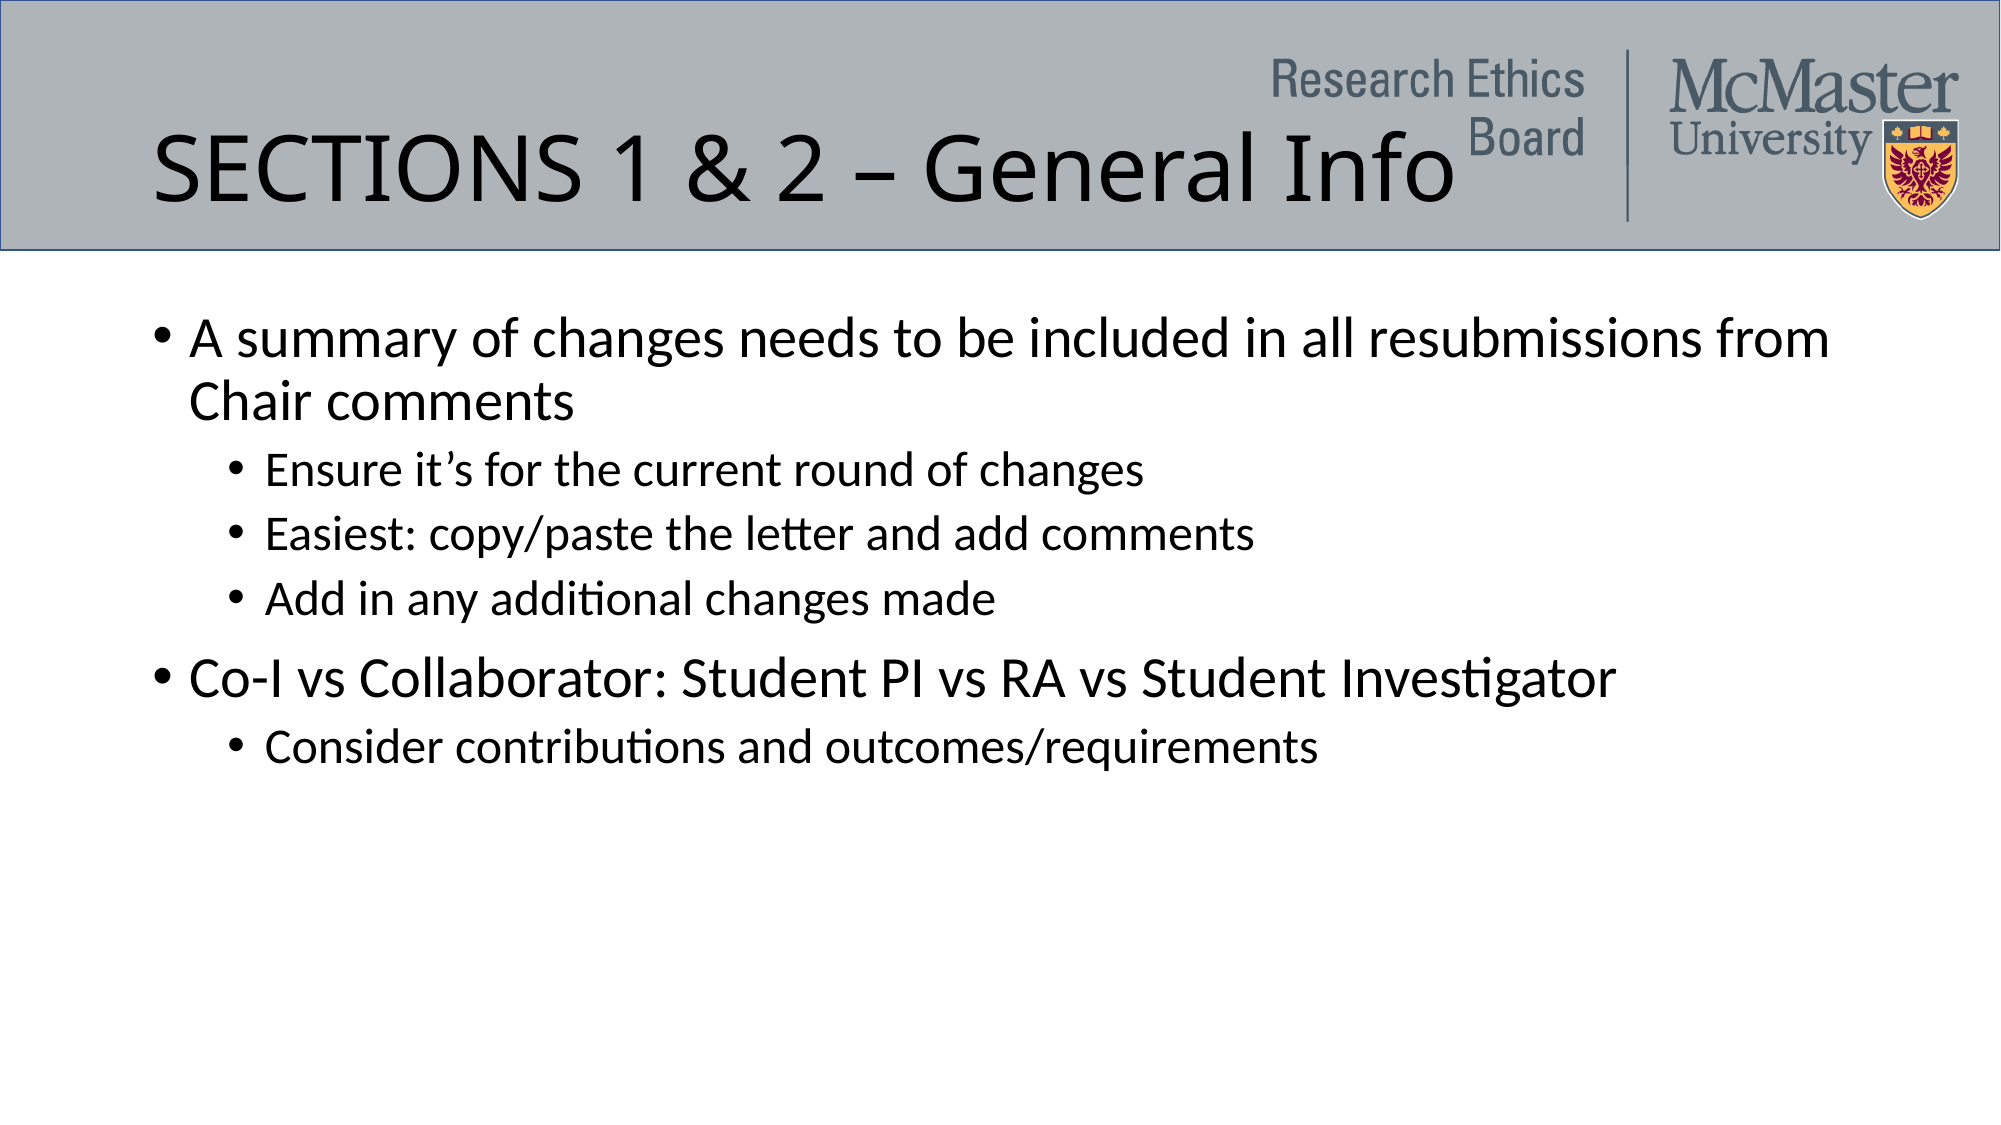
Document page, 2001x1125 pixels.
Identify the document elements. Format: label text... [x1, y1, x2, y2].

title SECTIONS 1 & 2 – General Info [137, 92, 1863, 251]
picture [1273, 49, 1959, 222]
list A summary of changes needs to be included in all resubmissions from Chair comments Ensure it’s for the current round of changes Easiest: copy/paste the letter and add comments Add in any additional changes made Co-I vs Collaborator: Student PI vs RA vs Student Investigator Consider contributions and outcomes/requirements [137, 299, 1863, 1014]
